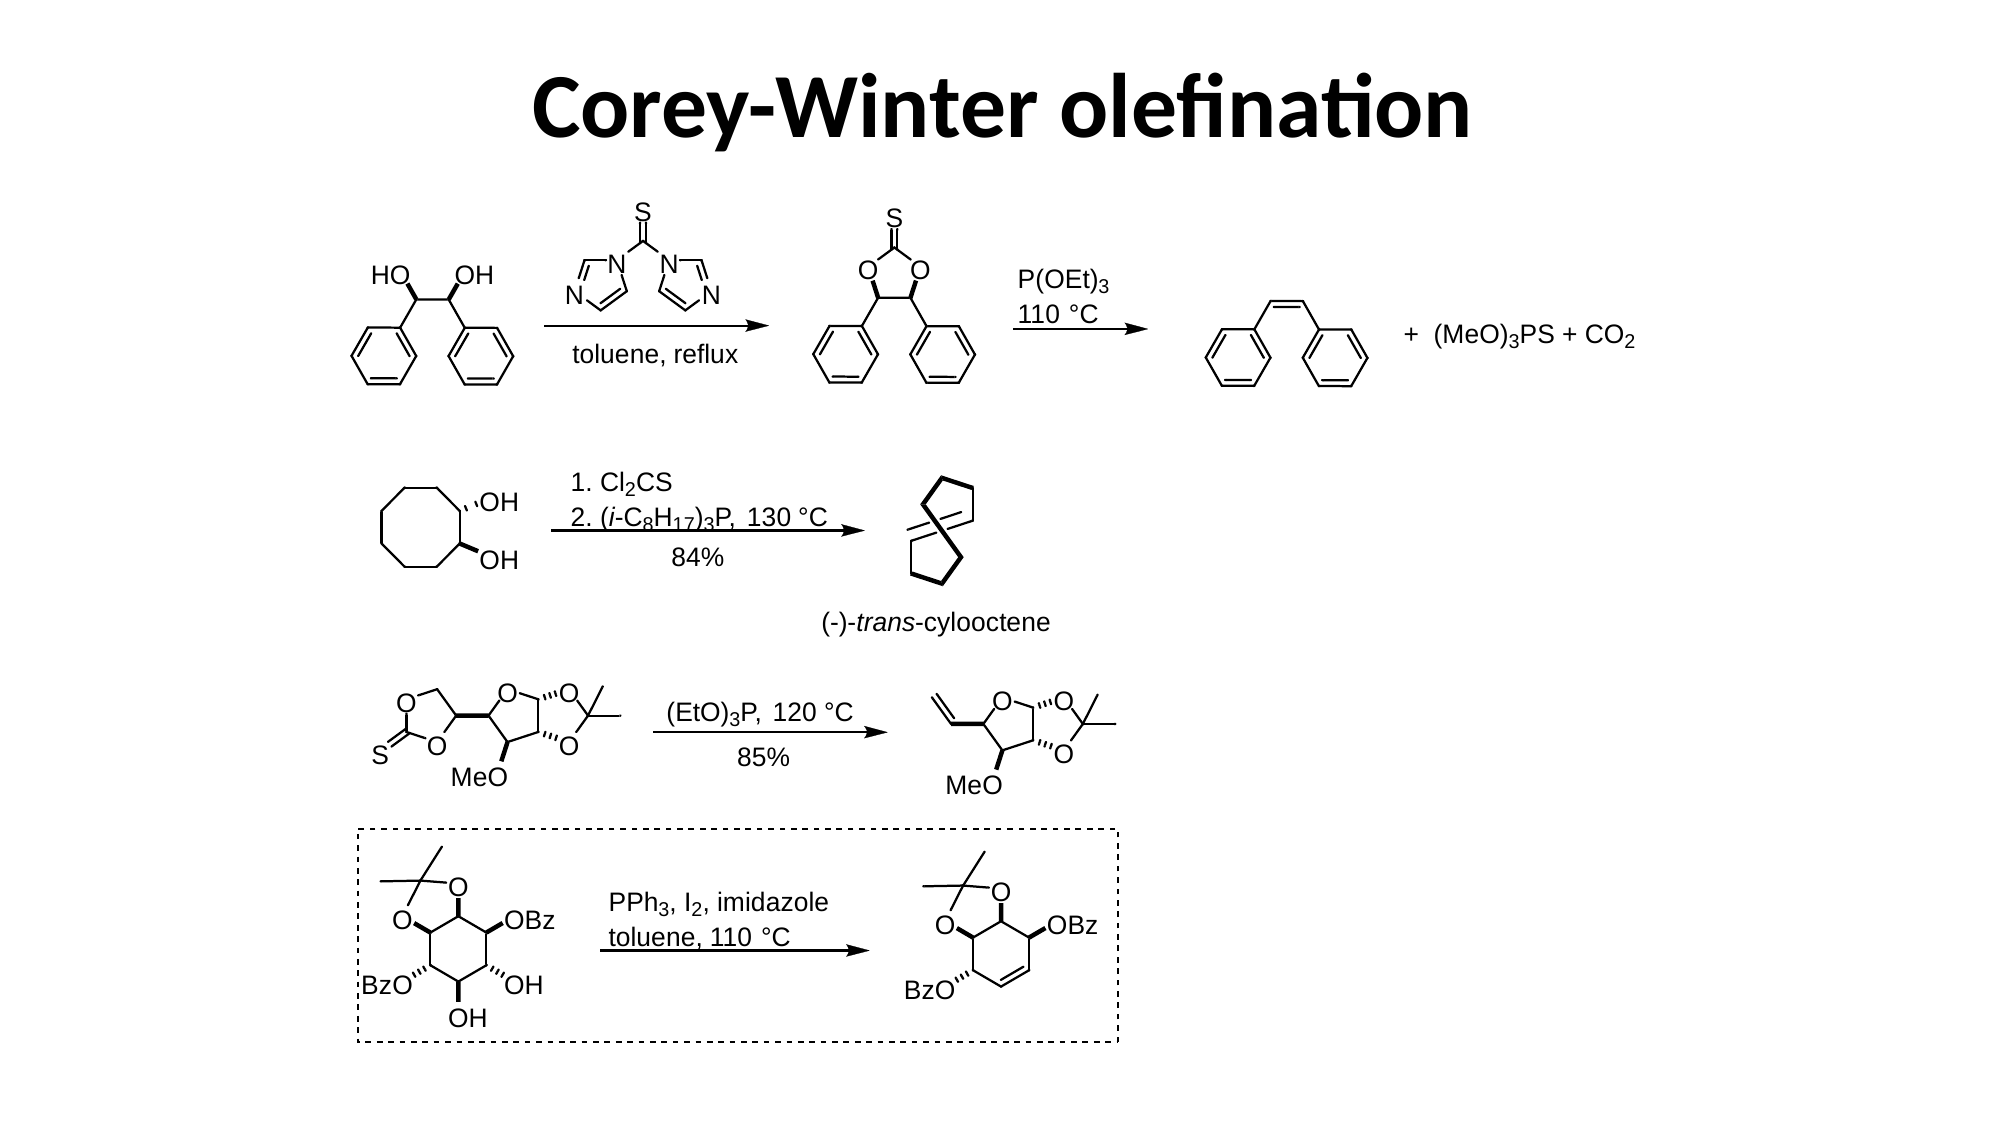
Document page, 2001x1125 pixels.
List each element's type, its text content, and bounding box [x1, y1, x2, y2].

text_box Corey-Winter olefination [255, 7, 1750, 195]
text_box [346, 191, 1654, 1048]
